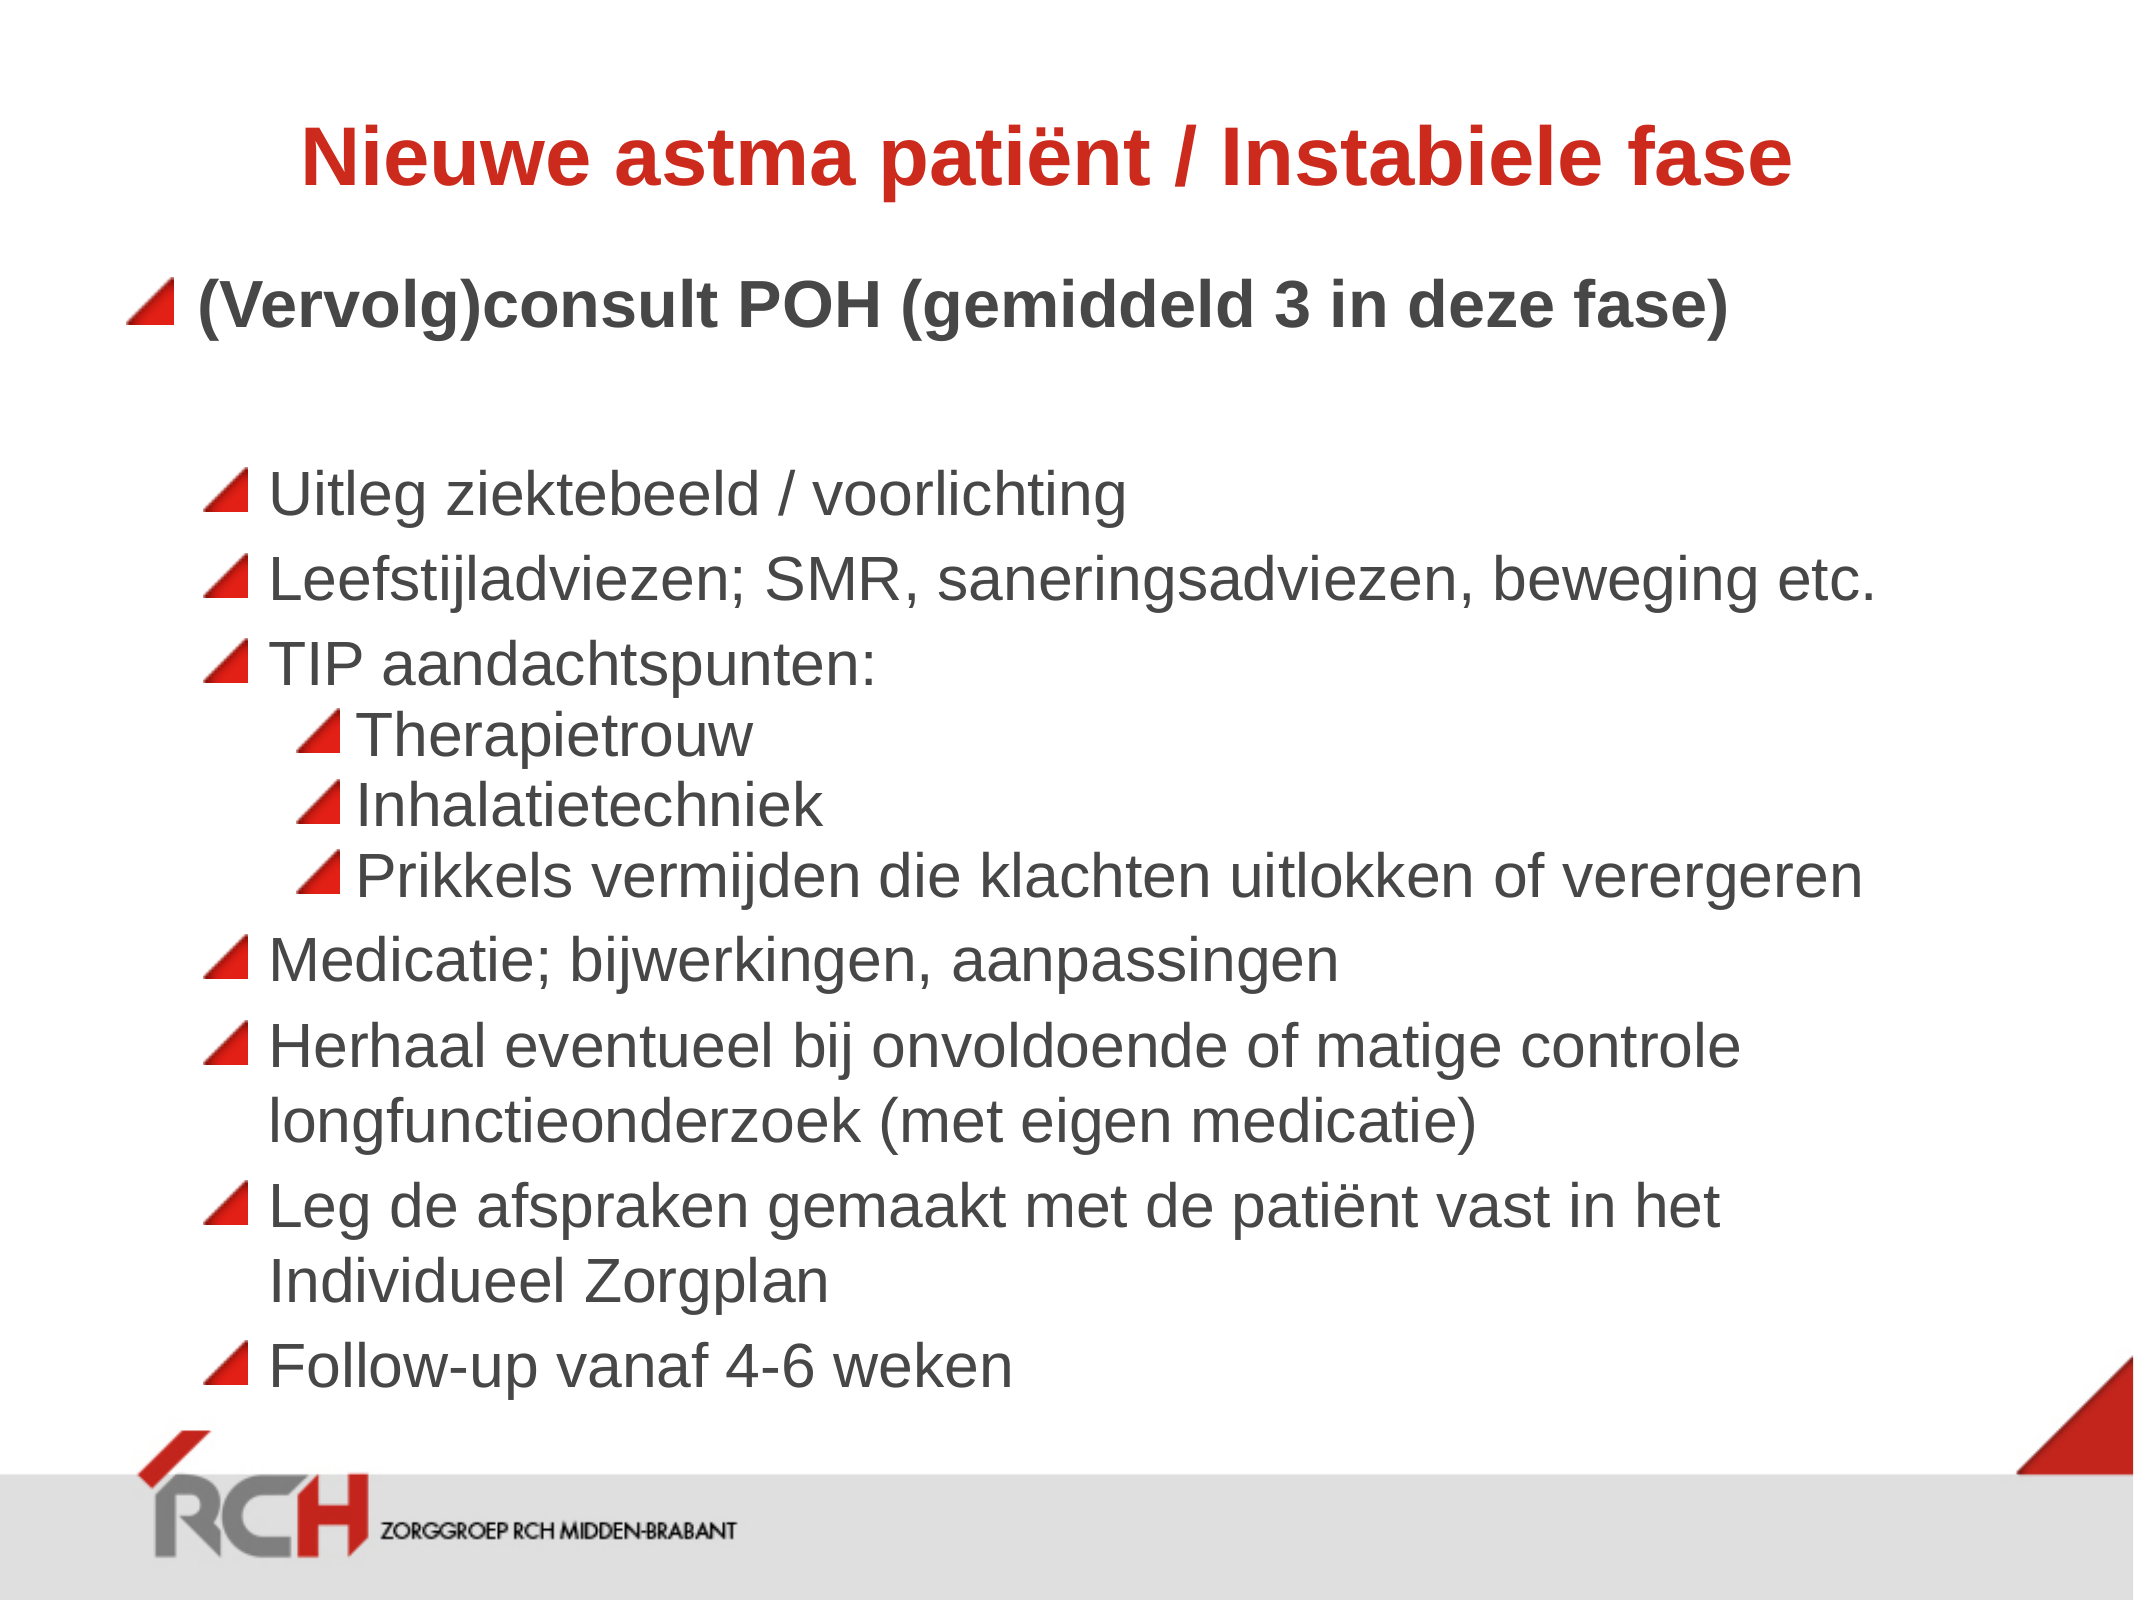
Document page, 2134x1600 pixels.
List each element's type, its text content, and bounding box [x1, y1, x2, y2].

list (Vervolg)consult POH (gemiddeld 3 in deze fase) Uitleg ziektebeeld / voorlichting Leefstijladviezen; SMR, saneringsadviezen, beweging etc. TIP aandachtspunten: Therapietrouw Inhalatietechniek Prikkels vermijden die klachten uitlokken of verergeren Medicatie; bijwerkingen, aanpassingen Herhaal eventueel bij onvoldoende of matige controle longfunctieonderzoek (met eigen medicatie) Leg de afspraken gemaakt met de patiënt vast in het Individueel Zorgplan Follow-up vanaf 4-6 weken [111, 158, 1952, 1345]
title Nieuwe astma patiënt / Instabiele fase [135, 94, 1976, 313]
picture [0, 0, 2134, 1600]
